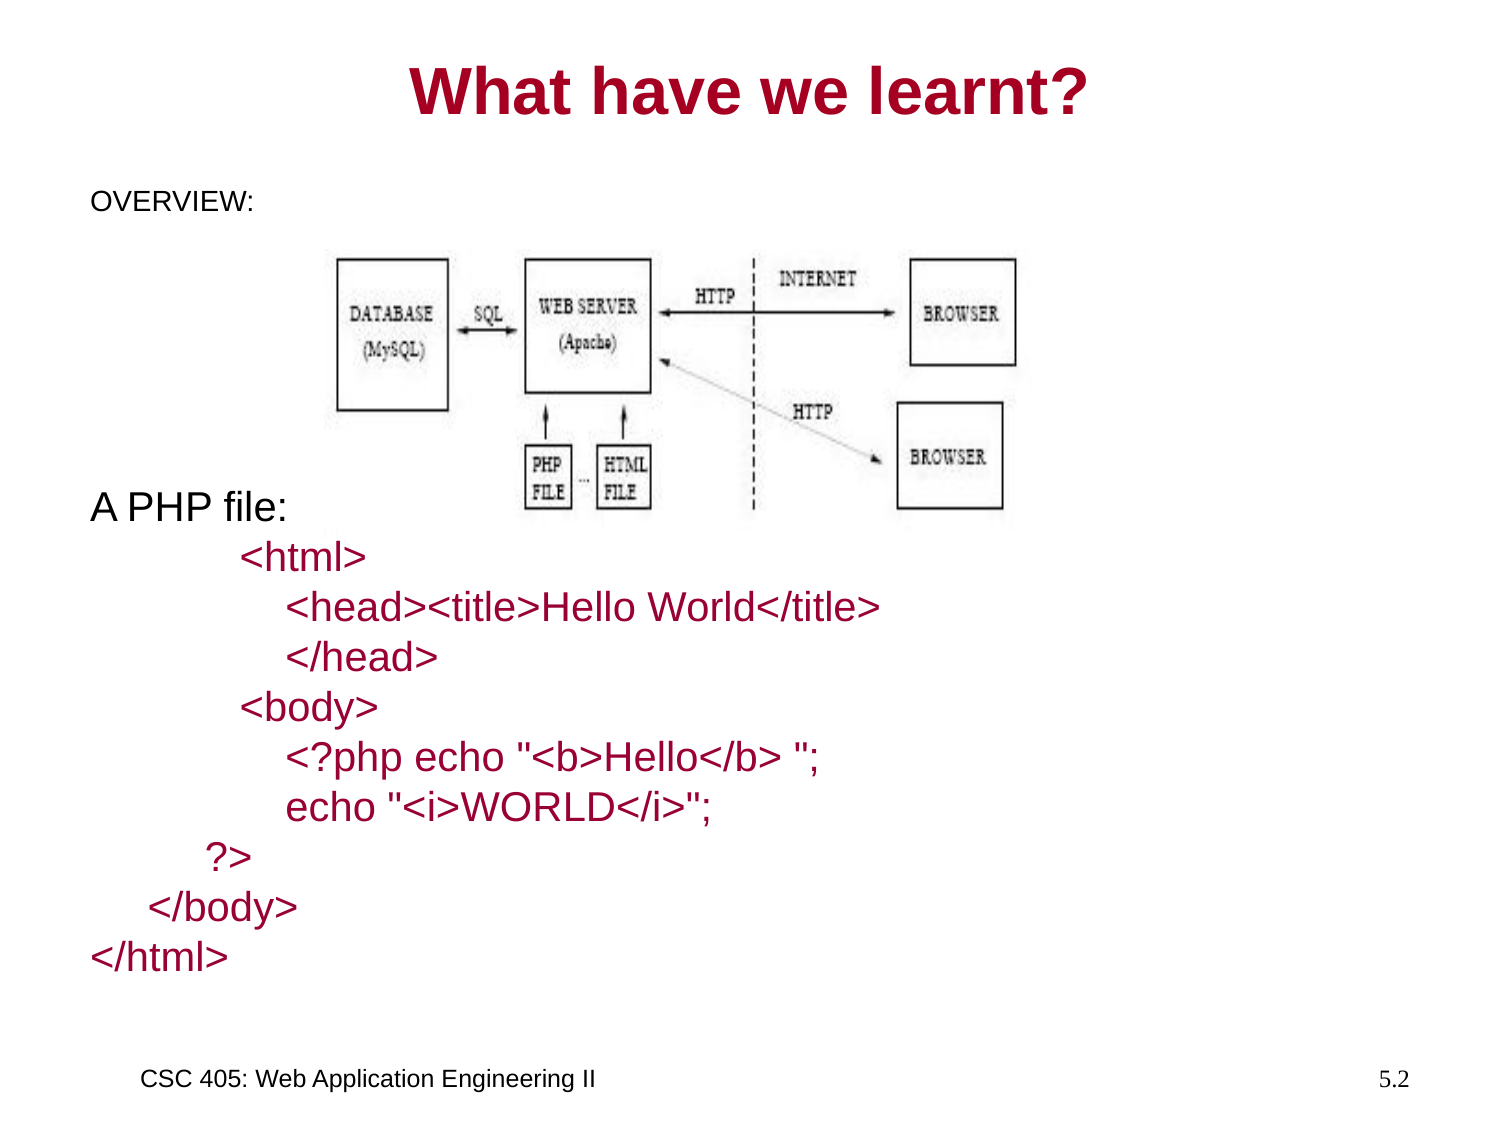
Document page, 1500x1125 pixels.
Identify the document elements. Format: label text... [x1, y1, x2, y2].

footer CSC 405: Web Application Engineering II [37, 1024, 701, 1101]
slide_number 5.2 [1074, 1024, 1426, 1101]
list OVERVIEW: A PHP file: <html> <head><title>Hello World</title> </head> <body> <?php echo "<b>Hello</b> "; echo "<i>WORLD</i>"; ?> </body> </html> [74, 174, 1438, 1013]
picture [324, 249, 1051, 538]
title What have we learnt? [74, 12, 1426, 163]
